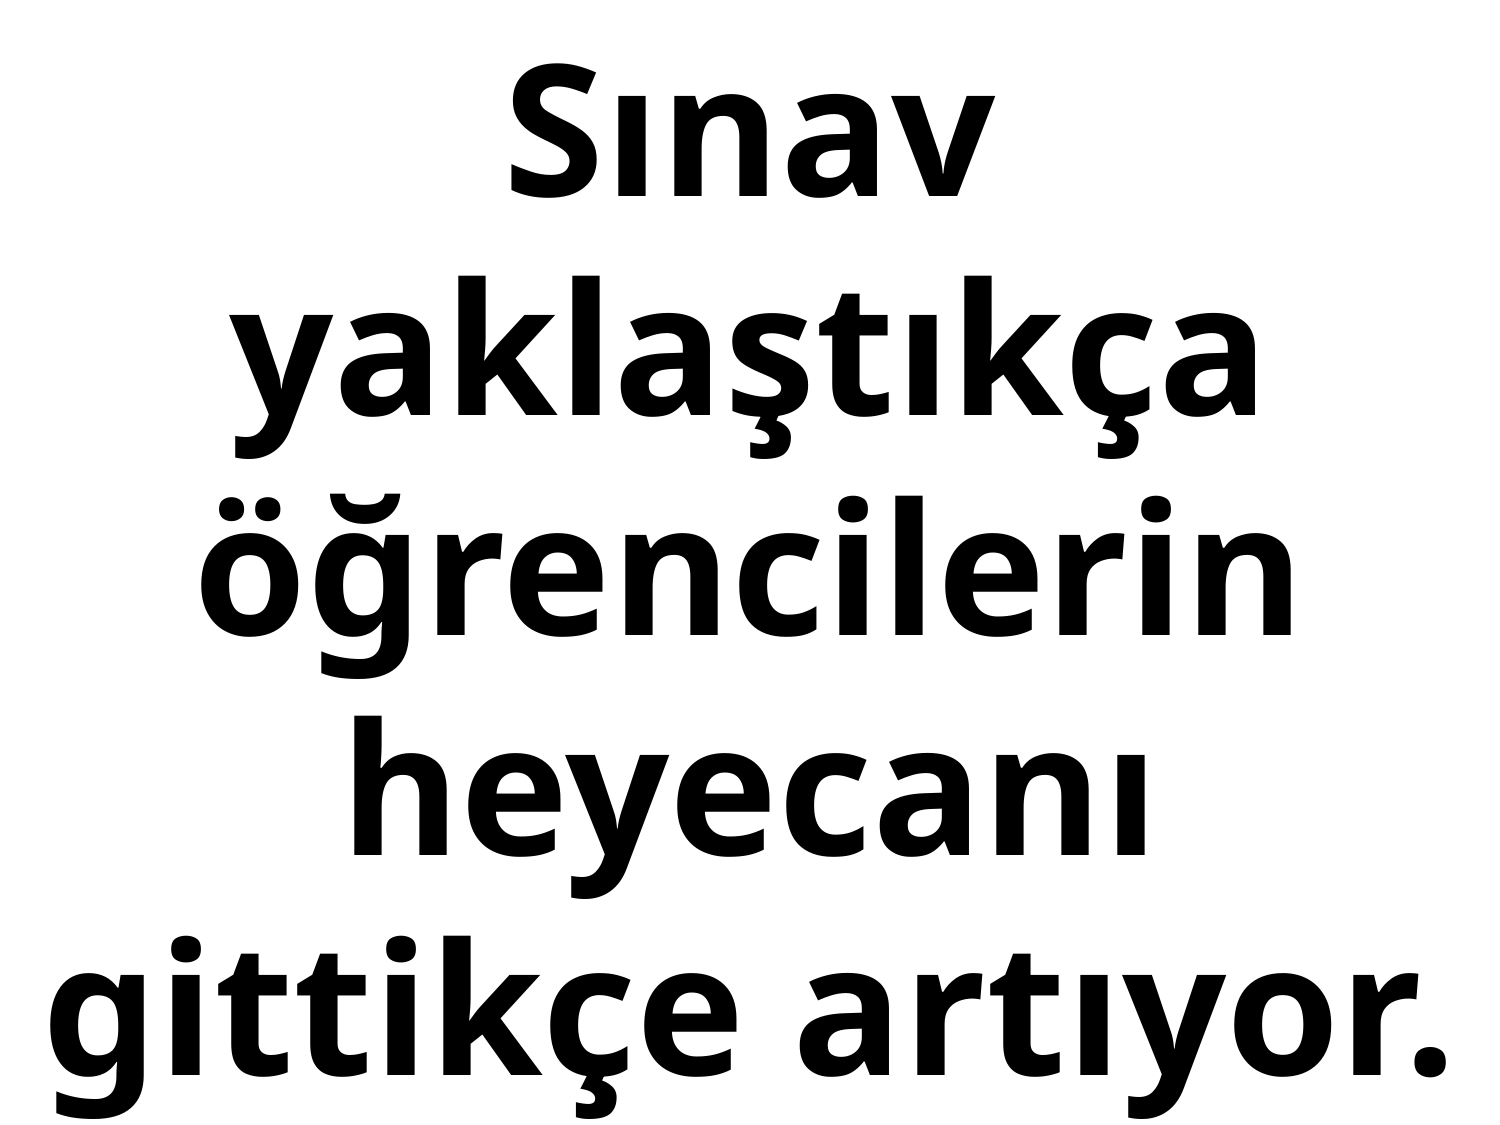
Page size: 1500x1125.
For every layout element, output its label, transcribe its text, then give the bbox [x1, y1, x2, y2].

title Sınav yaklaştıkça öğrencilerin heyecanı gittikçe artıyor. [0, 35, 1500, 1090]
